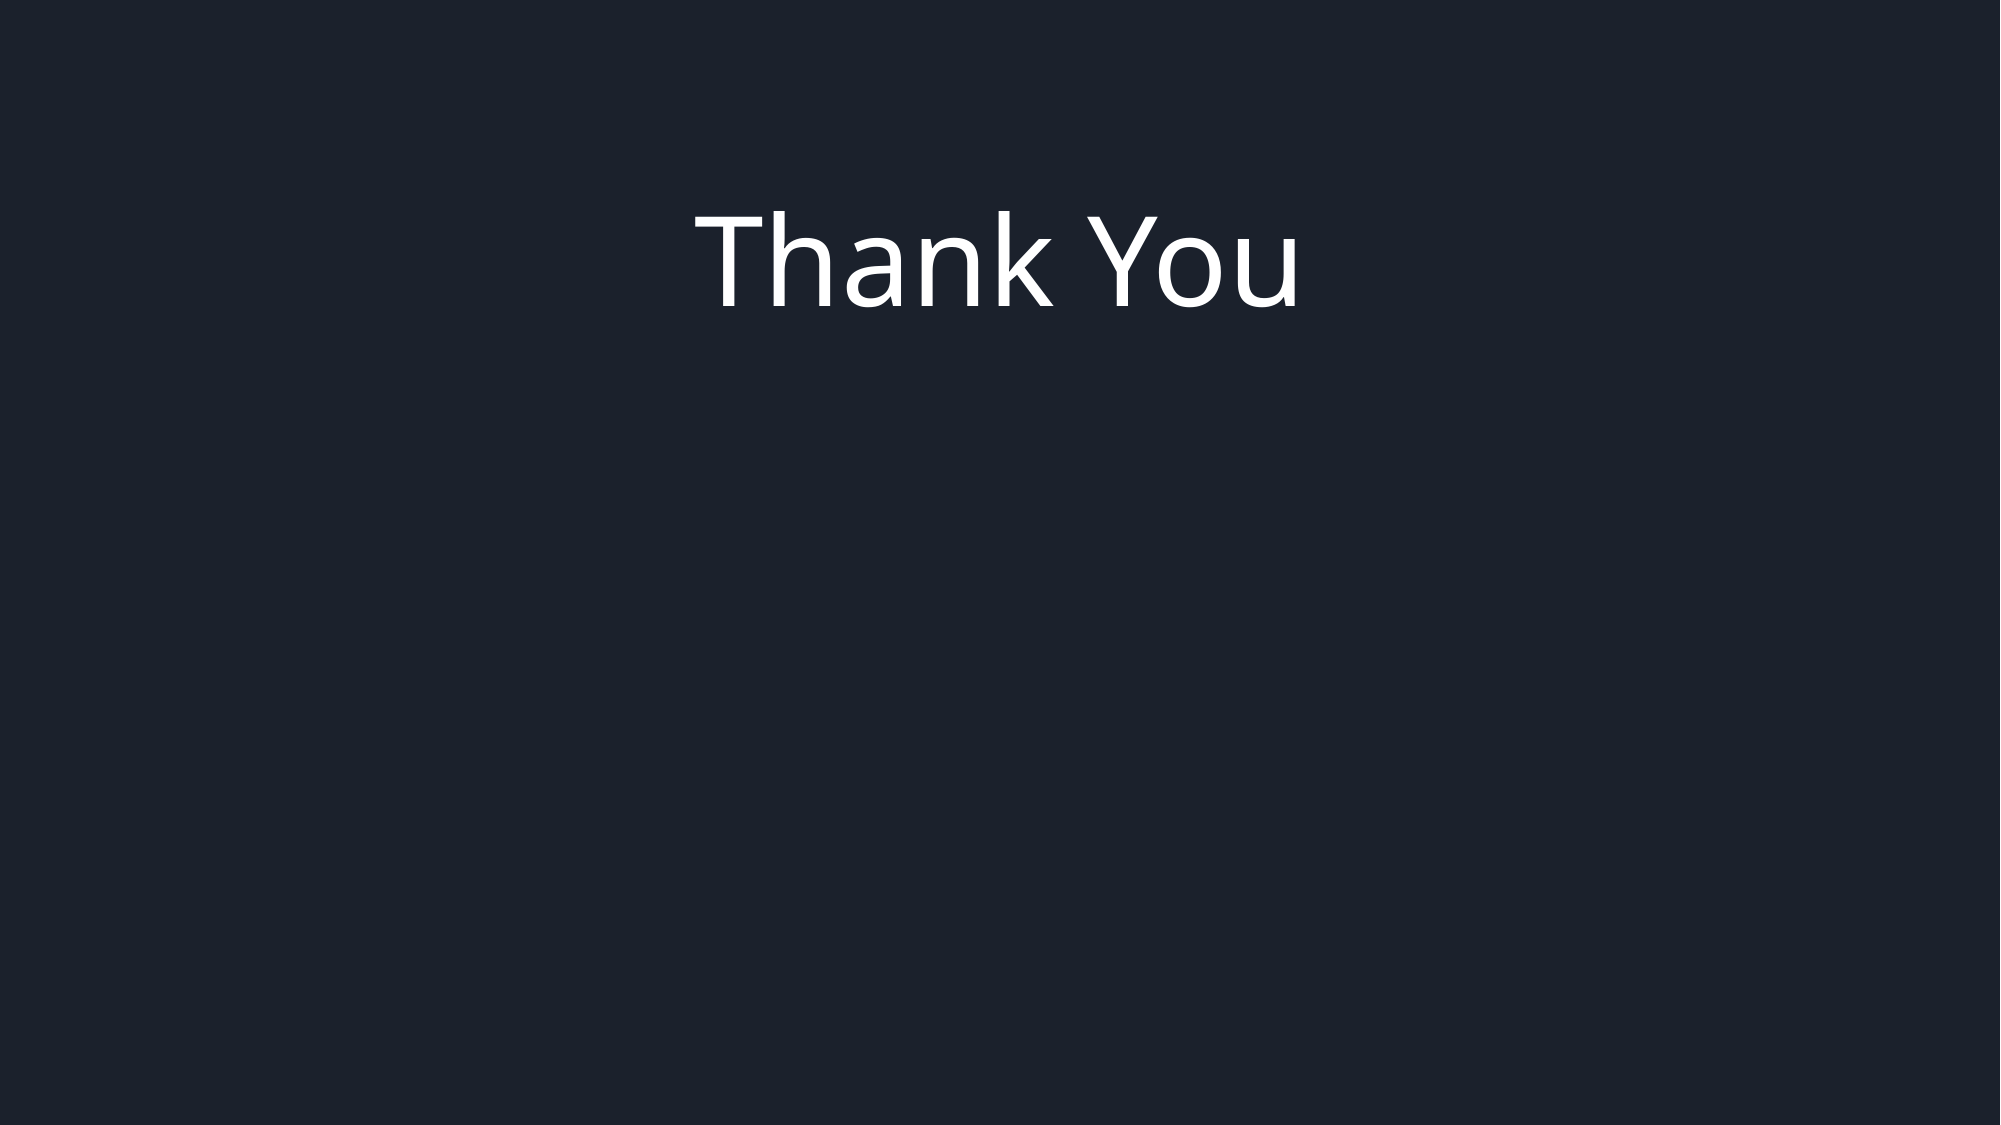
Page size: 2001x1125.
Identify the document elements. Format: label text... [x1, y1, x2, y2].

title Thank You [0, 99, 2000, 413]
